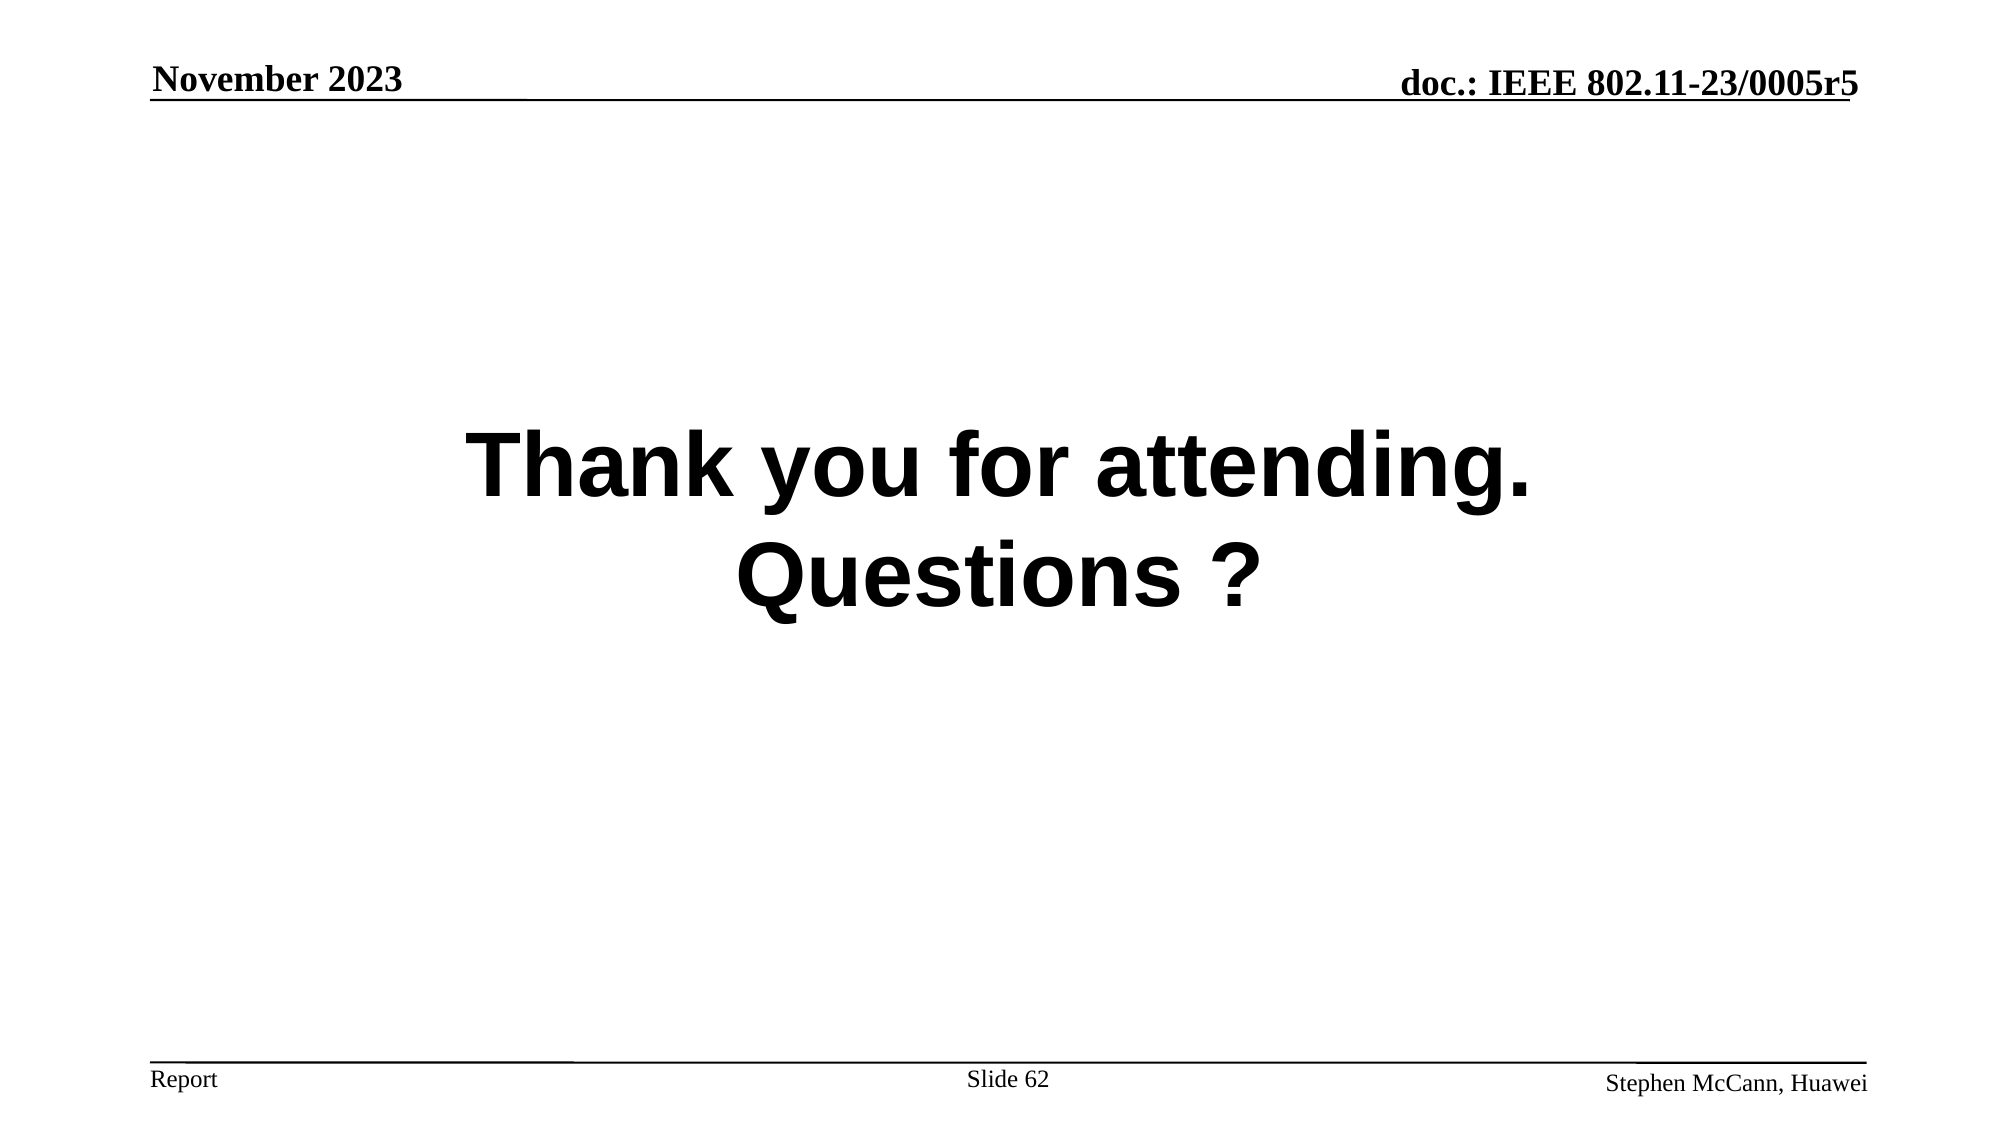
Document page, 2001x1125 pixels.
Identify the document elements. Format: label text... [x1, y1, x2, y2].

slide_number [152, 54, 563, 100]
footer Stephen McCann, Huawei [1271, 1066, 1869, 1108]
slide_number Slide 62 [950, 1061, 1067, 1123]
title Thank you for attending. Questions ? [149, 349, 1851, 681]
